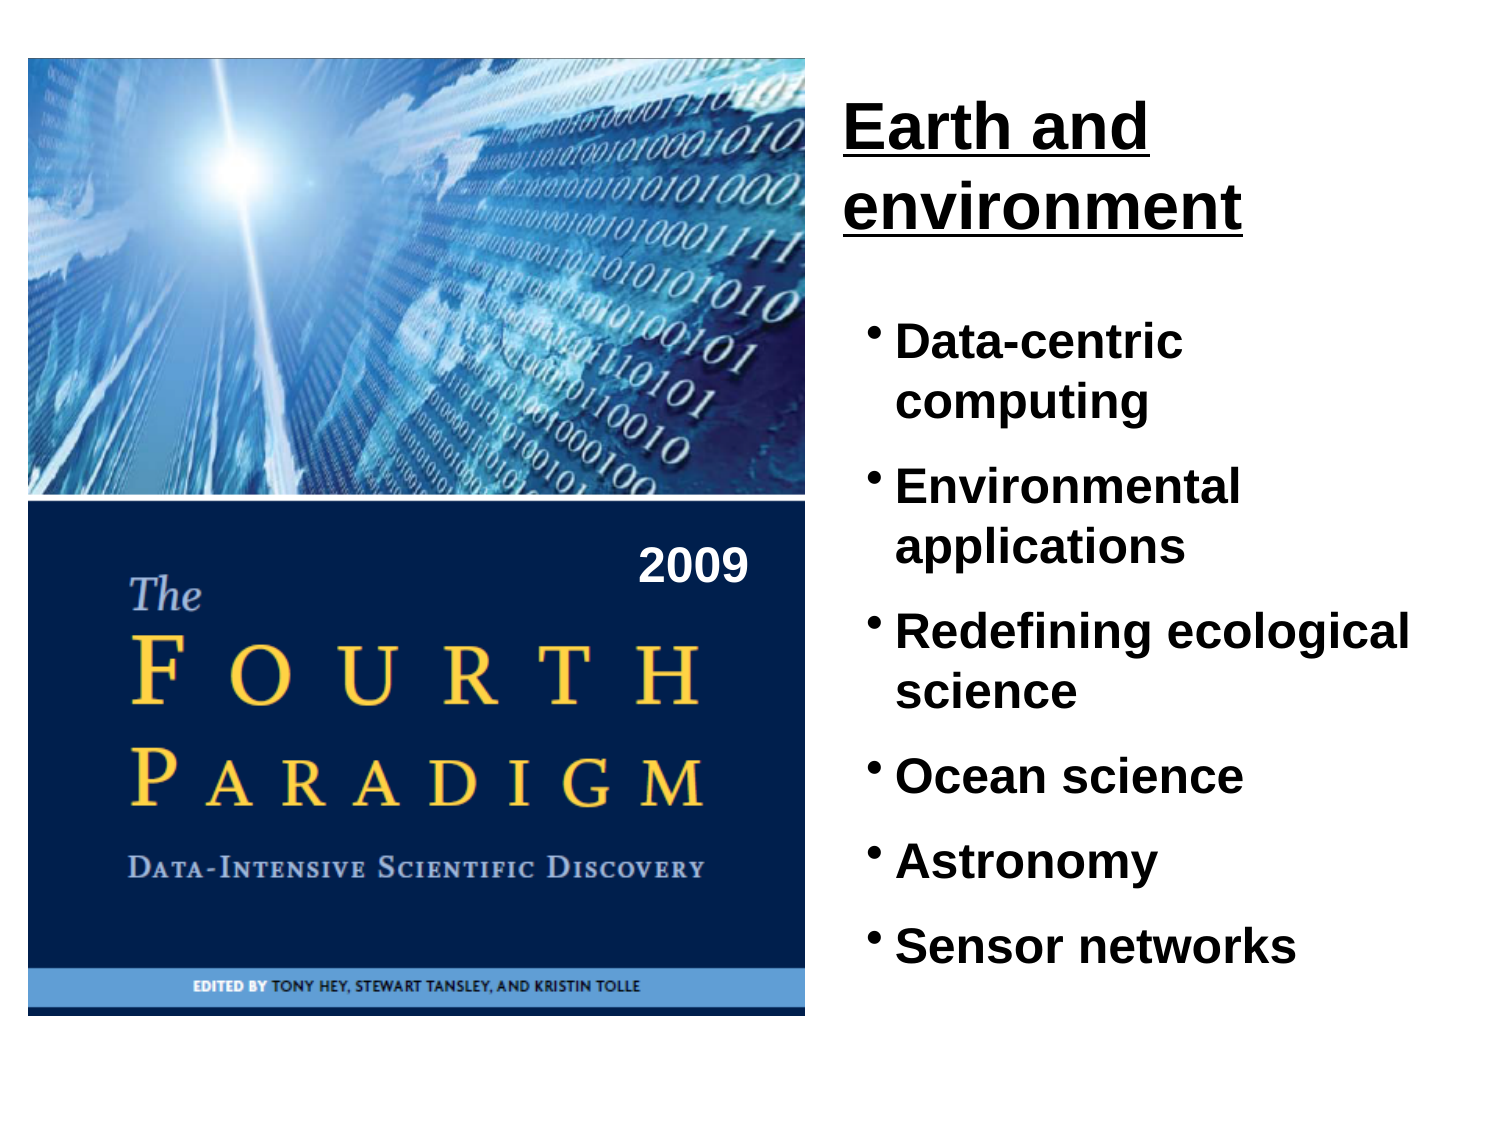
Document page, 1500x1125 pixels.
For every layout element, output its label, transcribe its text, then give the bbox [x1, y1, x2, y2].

text_box Data-centric computing Environmental applications Redefining ecological science Ocean science Astronomy Sensor networks [851, 301, 1451, 982]
picture [27, 58, 806, 1016]
text_box Earth and environment [828, 75, 1454, 251]
